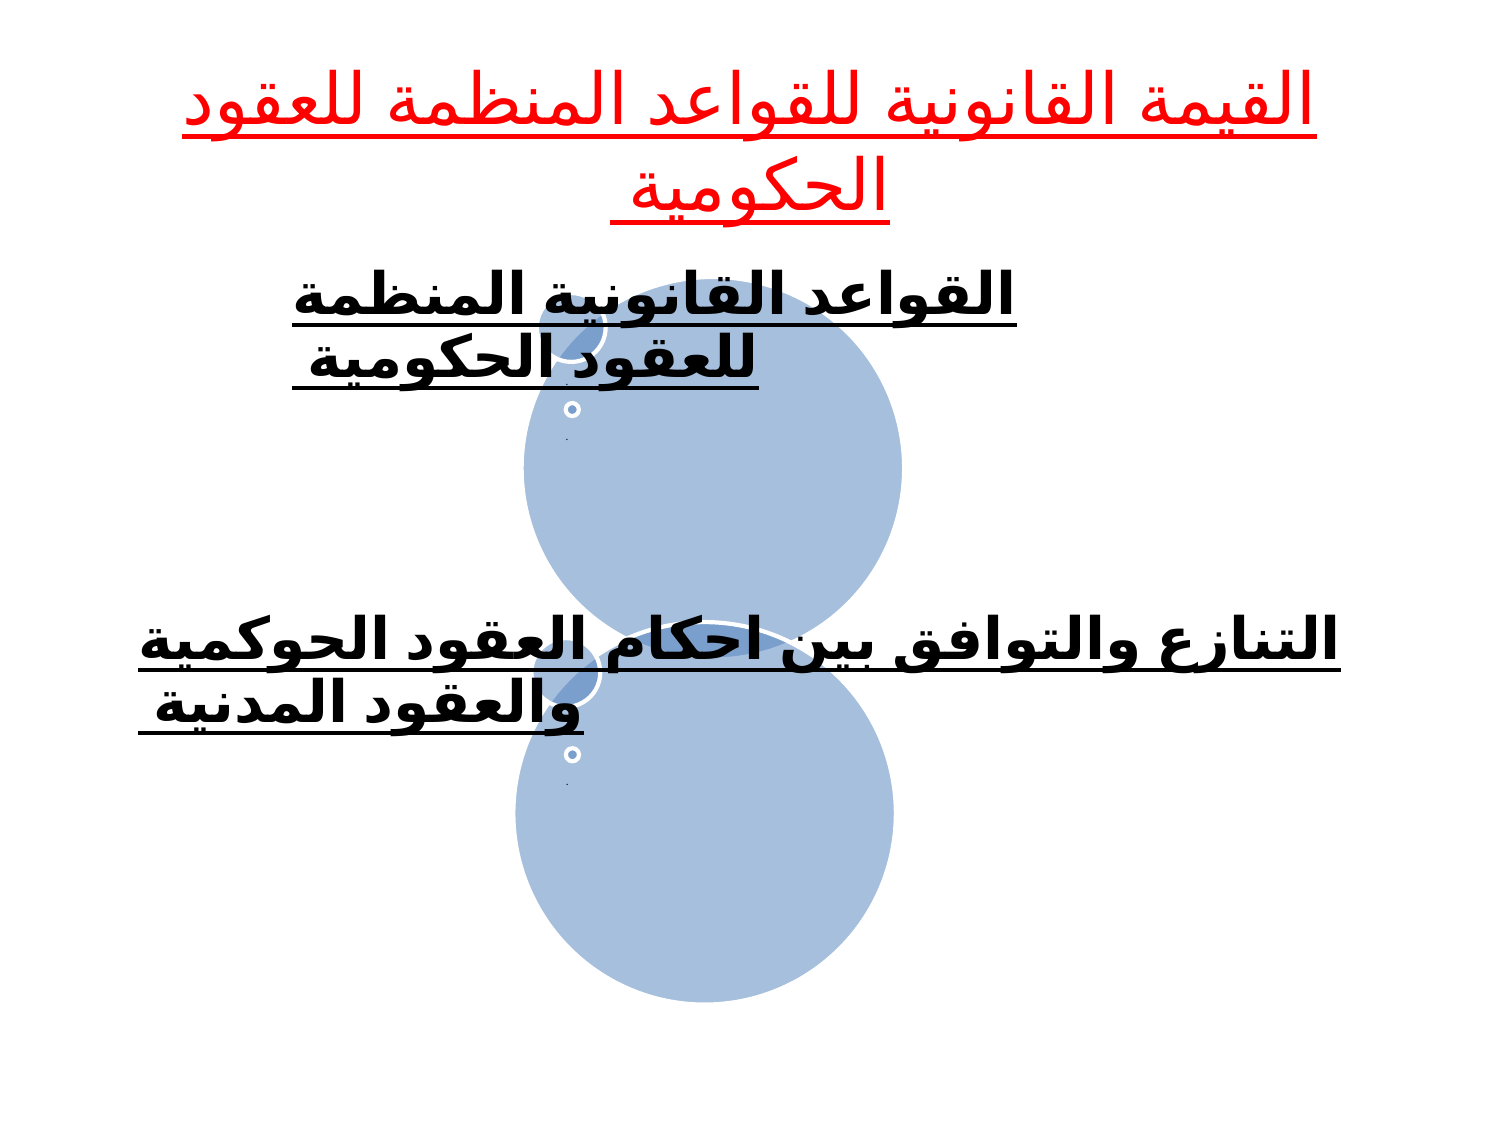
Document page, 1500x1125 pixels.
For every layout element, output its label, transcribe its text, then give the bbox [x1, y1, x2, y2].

title القيمة القانونية للقواعد المنظمة للعقود الحكومية [75, 45, 1425, 233]
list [74, 262, 1426, 1006]
